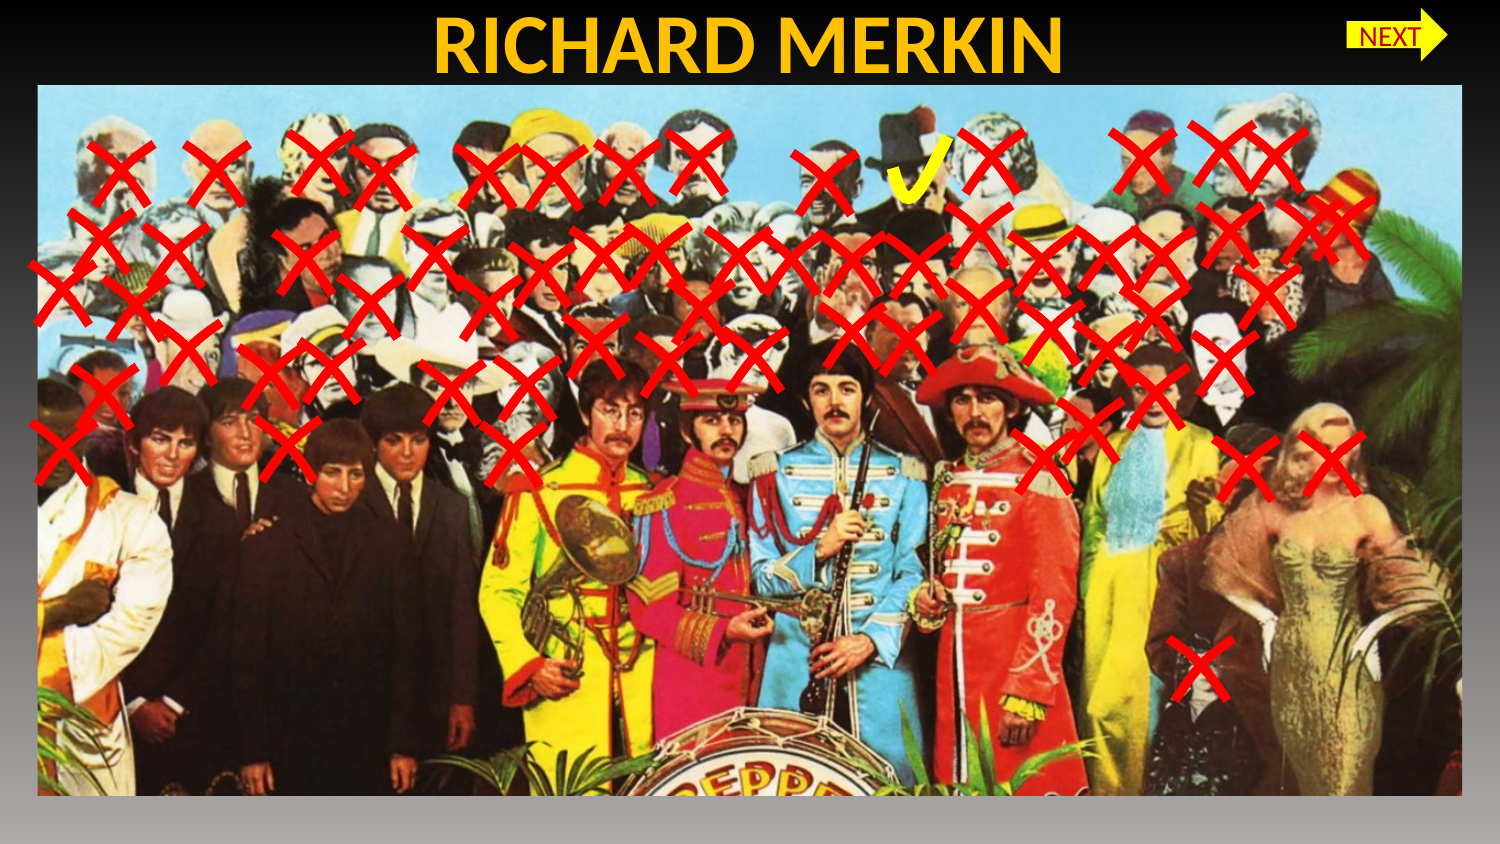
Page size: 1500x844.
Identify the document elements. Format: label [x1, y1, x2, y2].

text_box [891, 136, 949, 206]
picture [37, 469, 42, 481]
text_box [1298, 409, 1372, 497]
picture [37, 85, 1463, 796]
text_box [1109, 107, 1183, 195]
text_box [29, 208, 229, 386]
text_box [88, 120, 162, 207]
text_box [1345, 5, 1450, 64]
text_box [30, 343, 145, 486]
text_box [1167, 614, 1241, 702]
text_box [418, 349, 492, 426]
text_box [287, 108, 423, 211]
text_box [1212, 414, 1286, 502]
text_box [183, 120, 257, 207]
text_box [237, 99, 1382, 497]
text_box [421, 0, 1079, 97]
text_box [665, 108, 739, 195]
